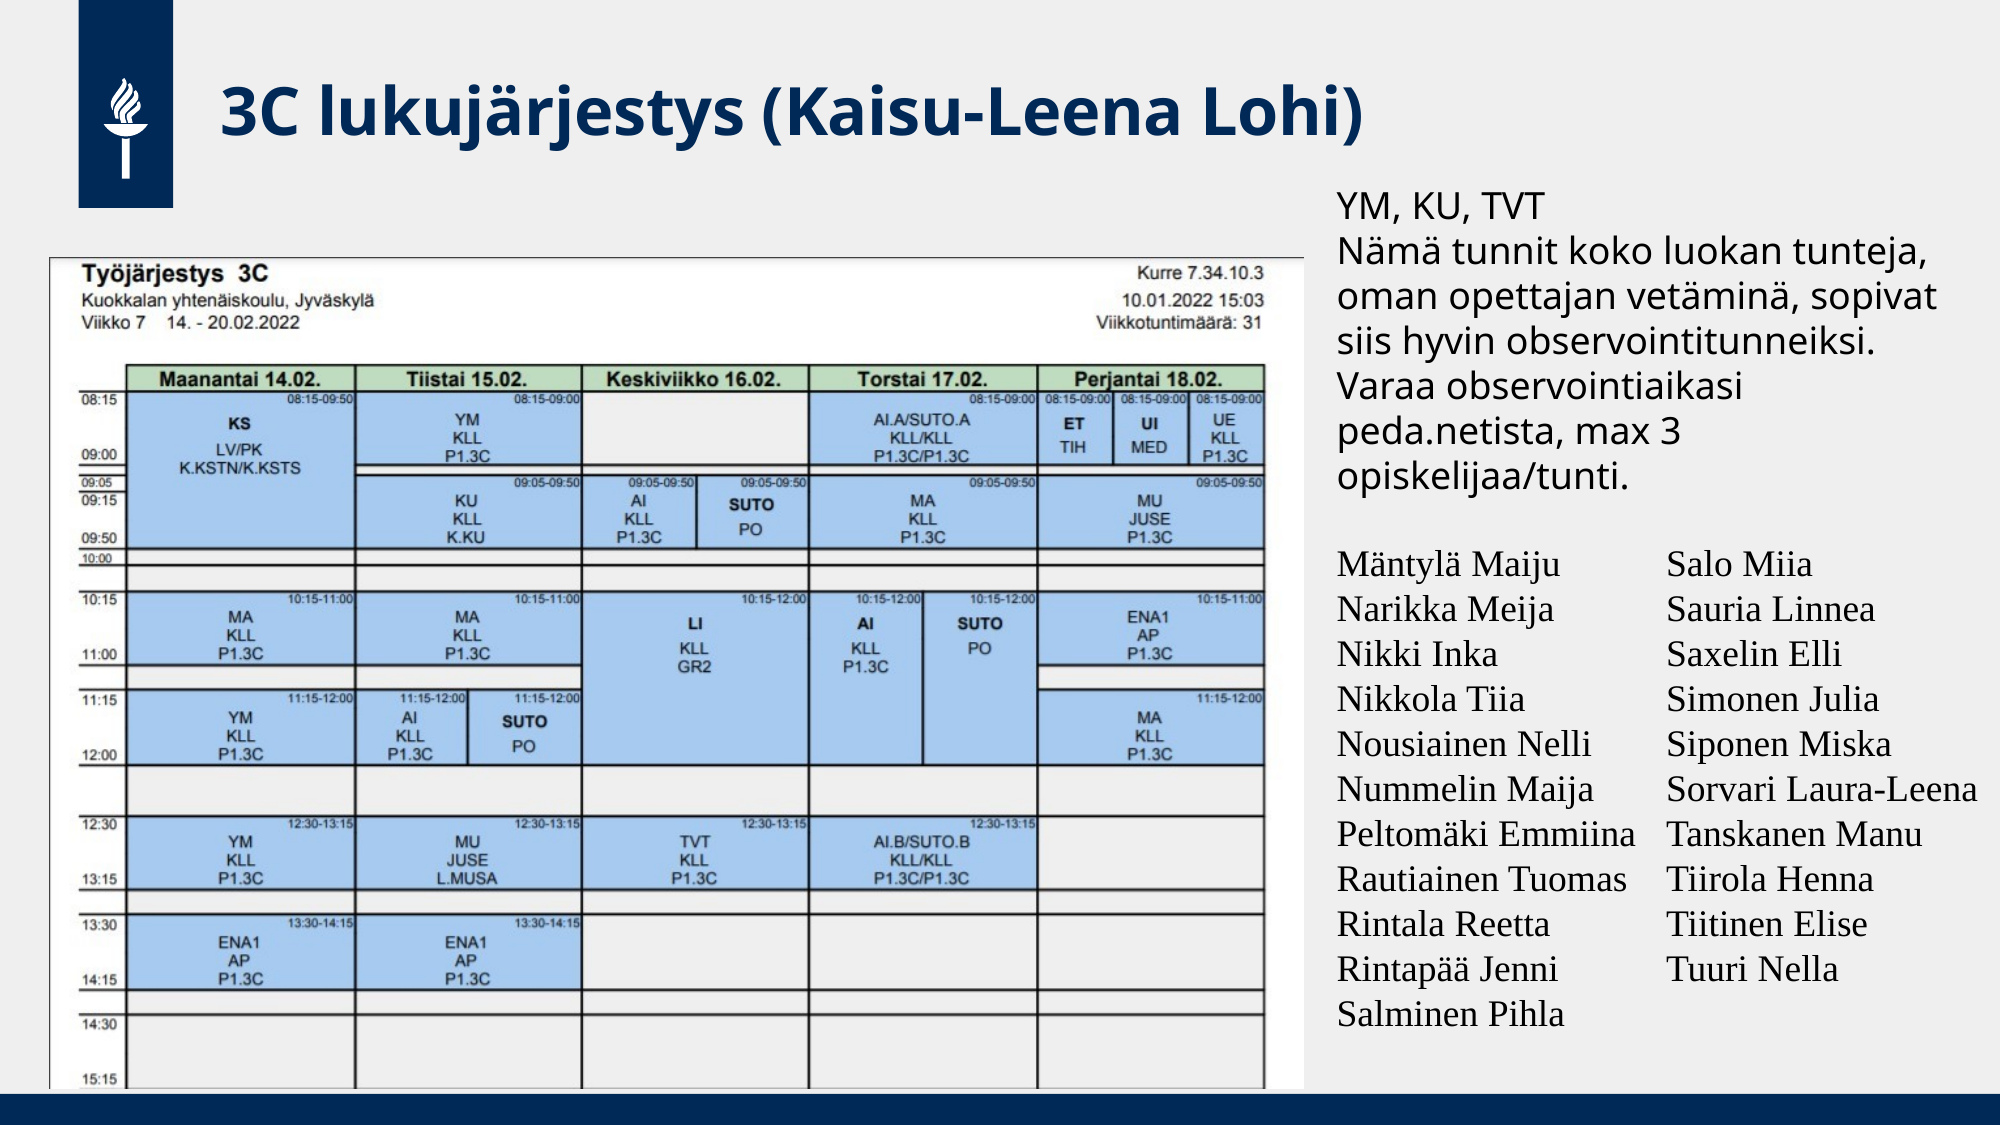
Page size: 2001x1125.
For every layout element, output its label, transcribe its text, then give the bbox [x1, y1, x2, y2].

text_box YM, KU, TVT Nämä tunnit koko luokan tunteja, oman opettajan vetäminä, sopivat siis hyvin observointitunneiksi. Varaa observointiaikasi peda.netista, max 3 opiskelijaa/tunti. [1321, 174, 1974, 505]
title 3C lukujärjestys (Kaisu-Leena Lohi) [220, 78, 1922, 216]
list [49, 257, 1304, 1089]
text_box Mäntylä Maiju Narikka Meija Nikki Inka Nikkola Tiia Nousiainen Nelli Nummelin Maija Peltomäki Emmiina Rautiainen Tuomas Rintala Reetta Rintapää Jenni Salminen Pihla [1321, 531, 1652, 1042]
text_box Salo Miia Sauria Linnea Saxelin Elli Simonen Julia Siponen Miska Sorvari Laura-Leena Tanskanen Manu Tiirola Henna Tiitinen Elise Tuuri Nella [1651, 531, 2000, 997]
